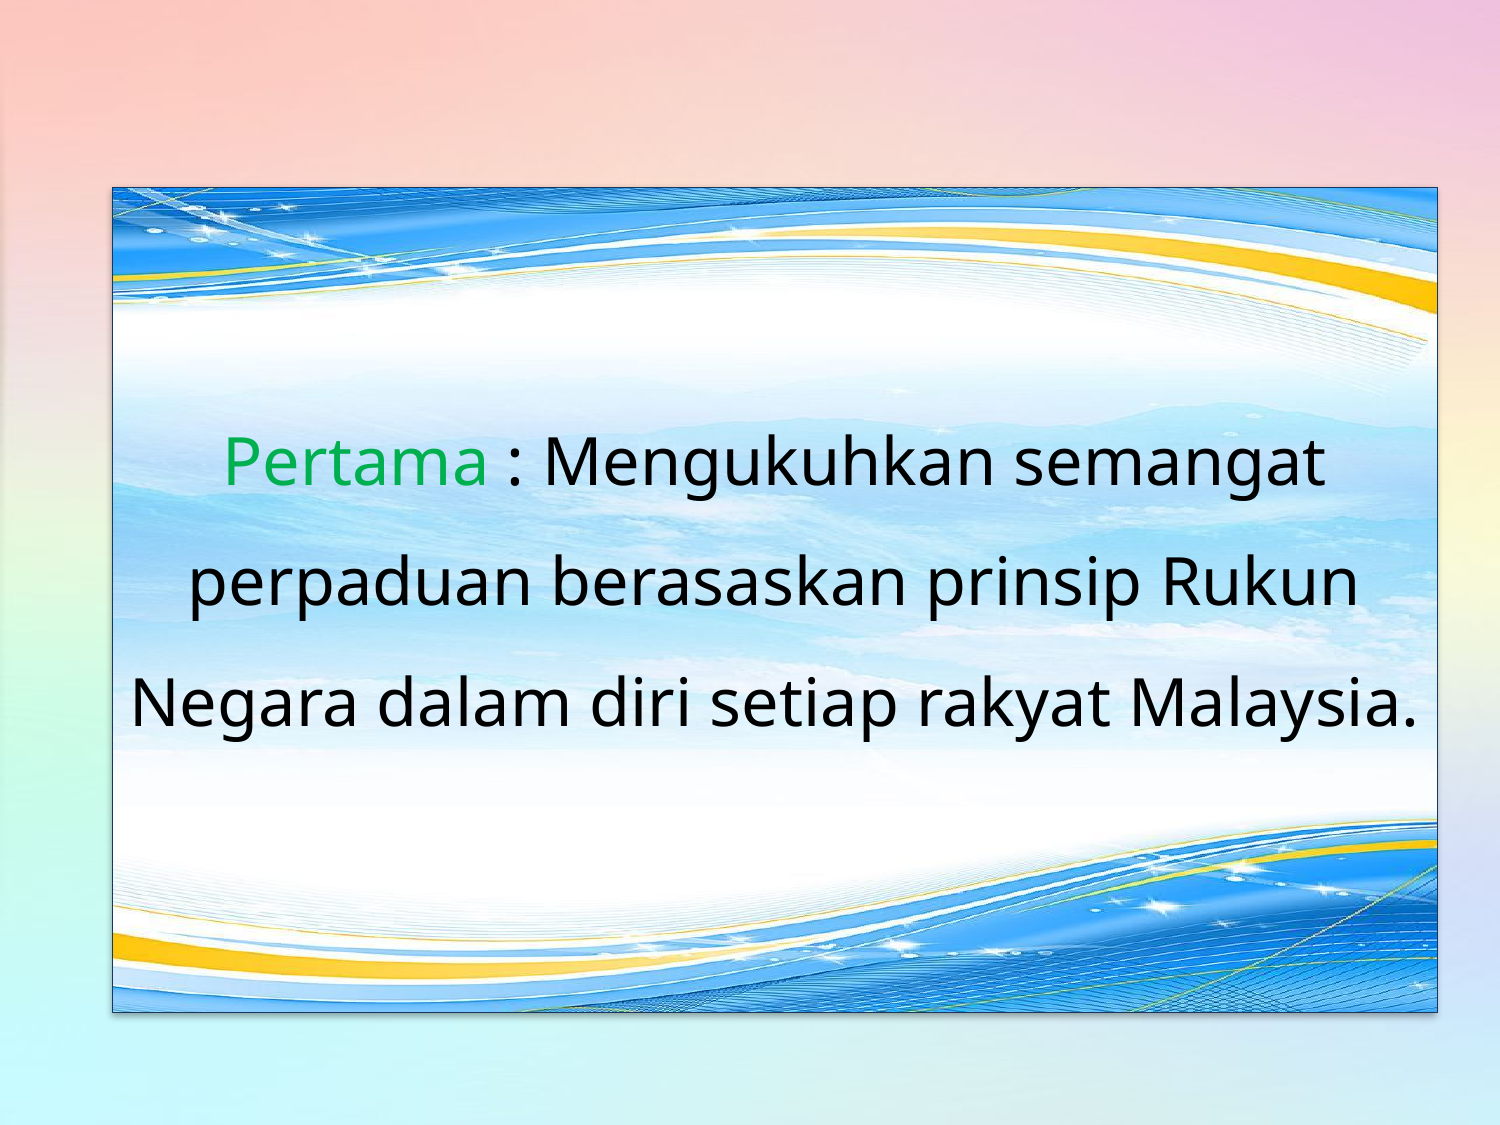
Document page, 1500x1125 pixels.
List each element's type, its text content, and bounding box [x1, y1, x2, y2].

list Pertama : Mengukuhkan semangat perpaduan berasaskan prinsip Rukun Negara dalam diri setiap rakyat Malaysia. [112, 187, 1438, 1013]
picture [0, 0, 1500, 1125]
